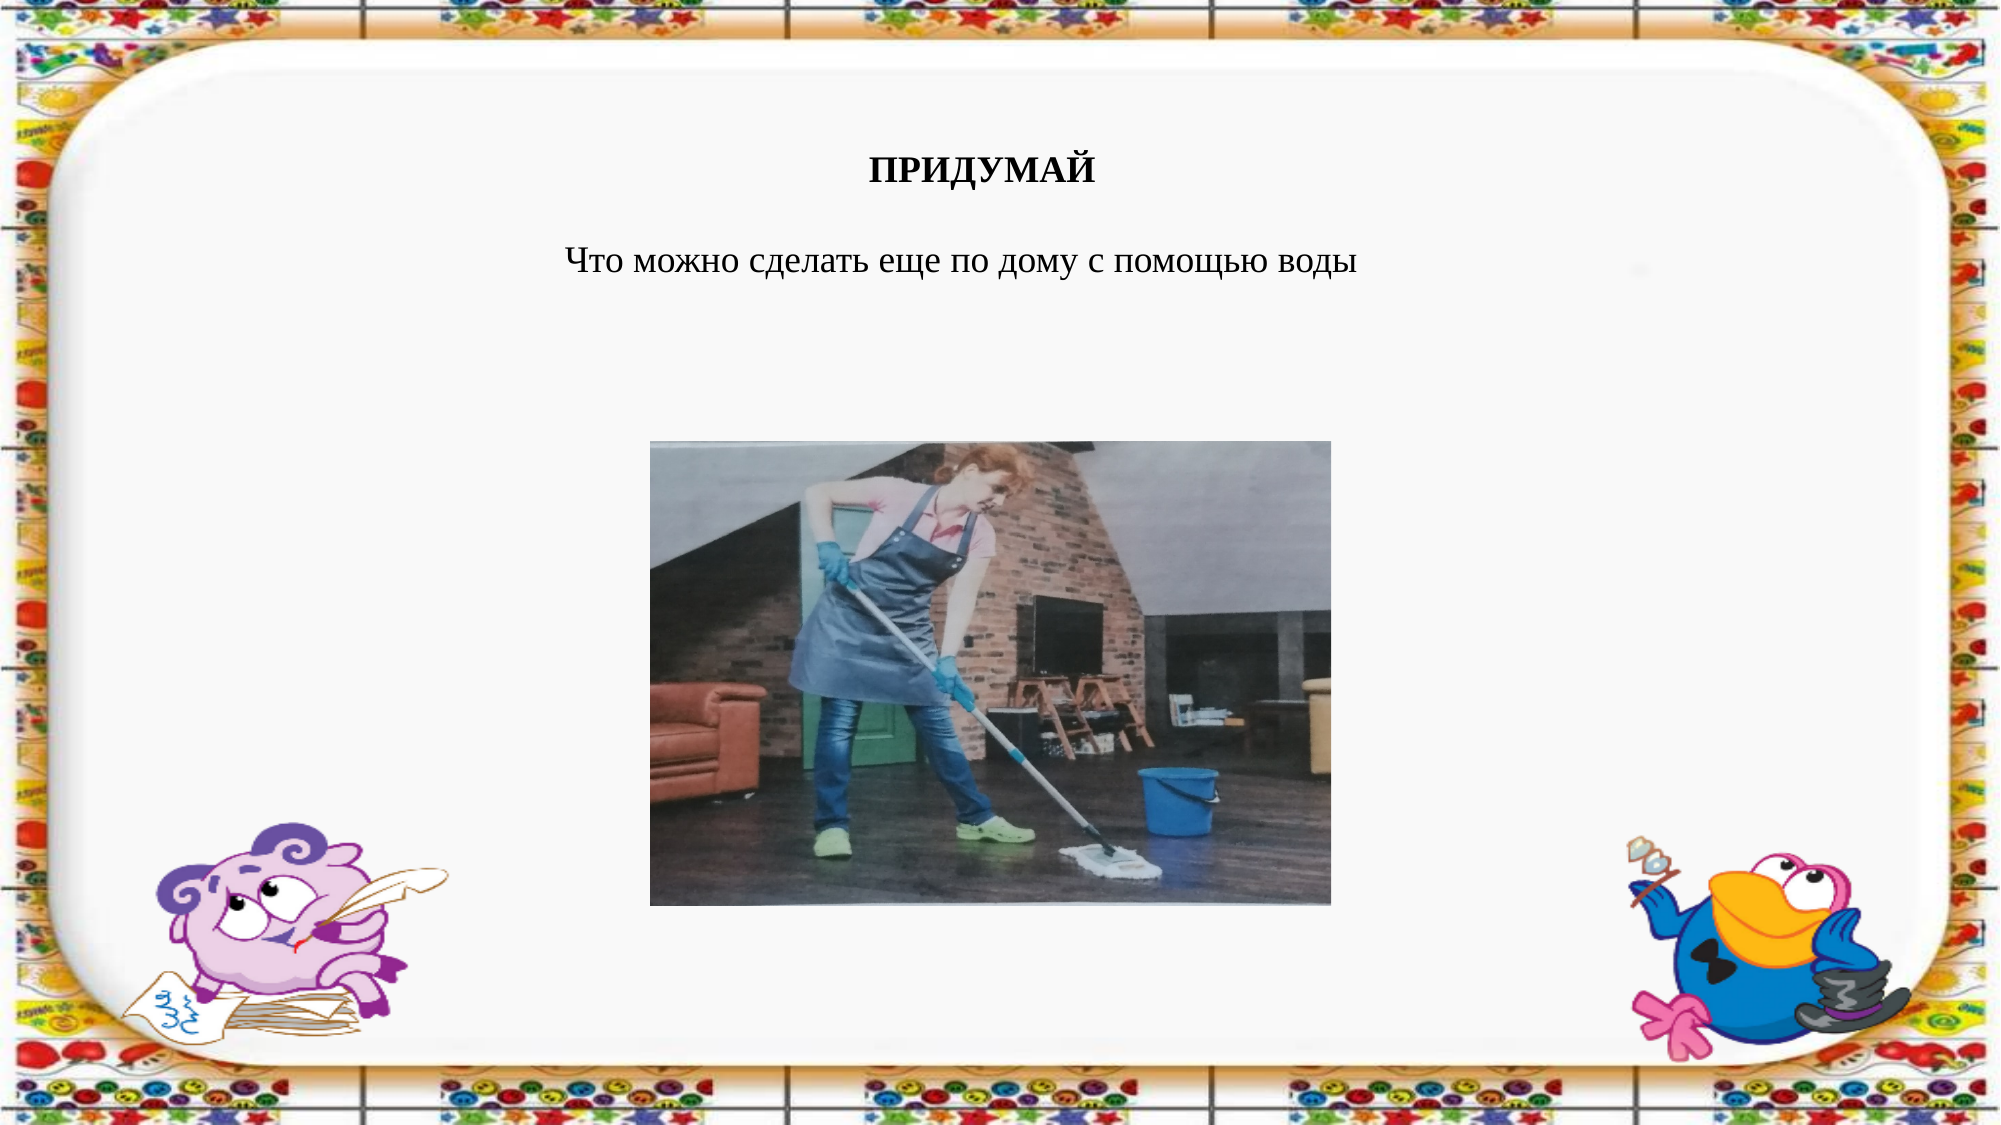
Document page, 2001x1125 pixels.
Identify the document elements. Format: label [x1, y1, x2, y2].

picture [649, 441, 1332, 906]
list [0, 0, 2000, 1125]
